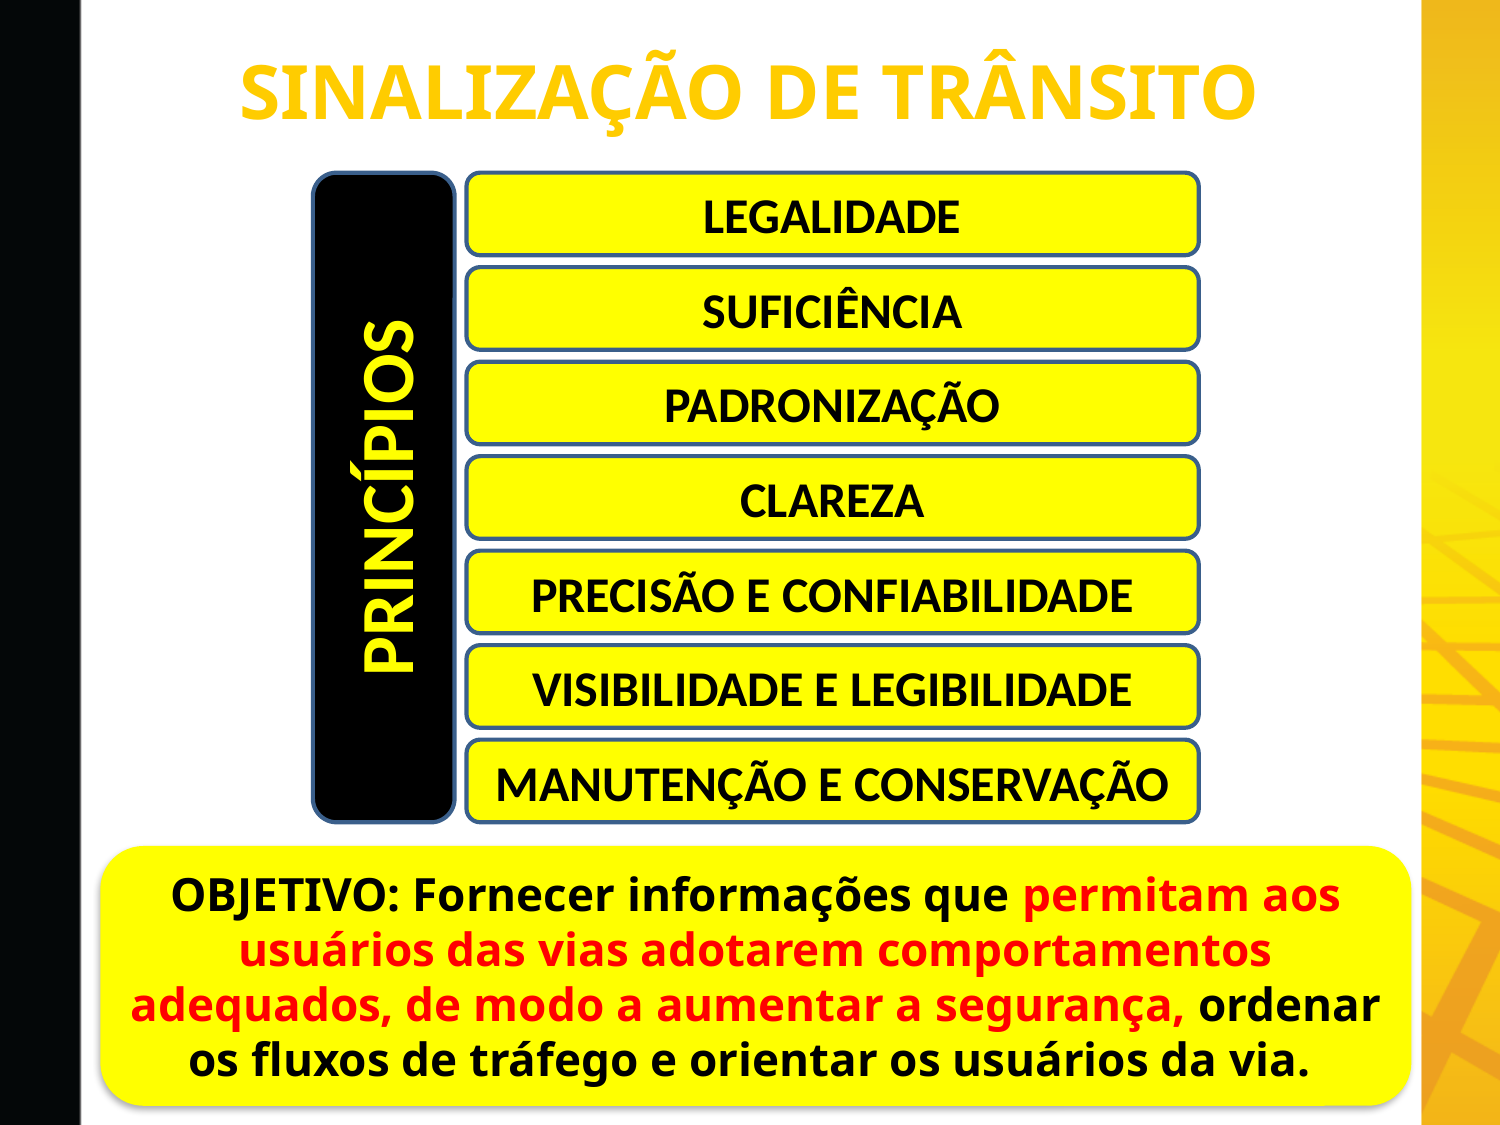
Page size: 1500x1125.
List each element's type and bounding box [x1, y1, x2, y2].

text_box [0, 0, 1500, 1125]
